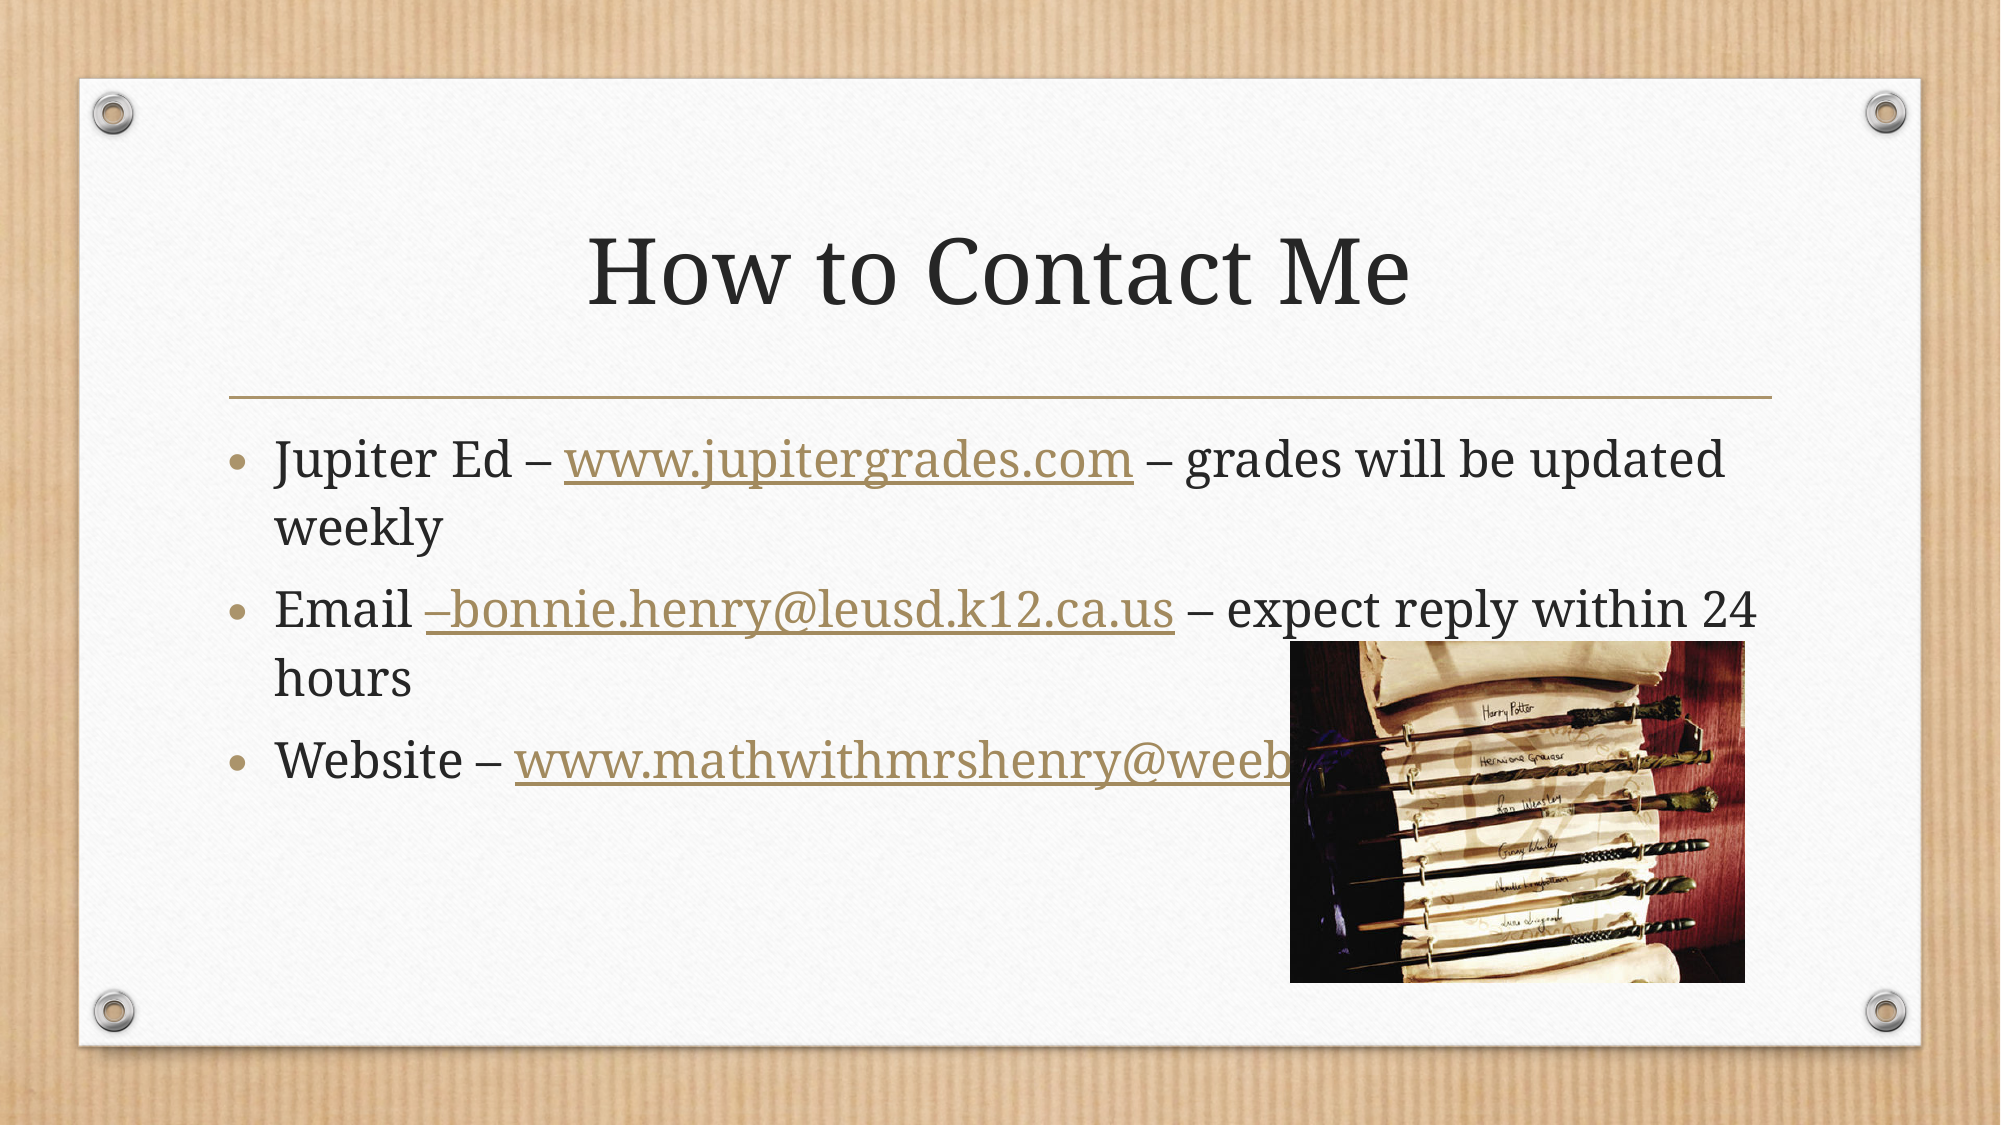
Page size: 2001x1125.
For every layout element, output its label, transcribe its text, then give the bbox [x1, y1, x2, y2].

list Jupiter Ed – www.jupitergrades.com – grades will be updated weekly Email –bonnie.henry@leusd.k12.ca.us – expect reply within 24 hours Website – www.mathwithmrshenry@weebly.com [212, 419, 1788, 964]
title How to Contact Me [212, 161, 1788, 375]
picture [0, 0, 2001, 1125]
